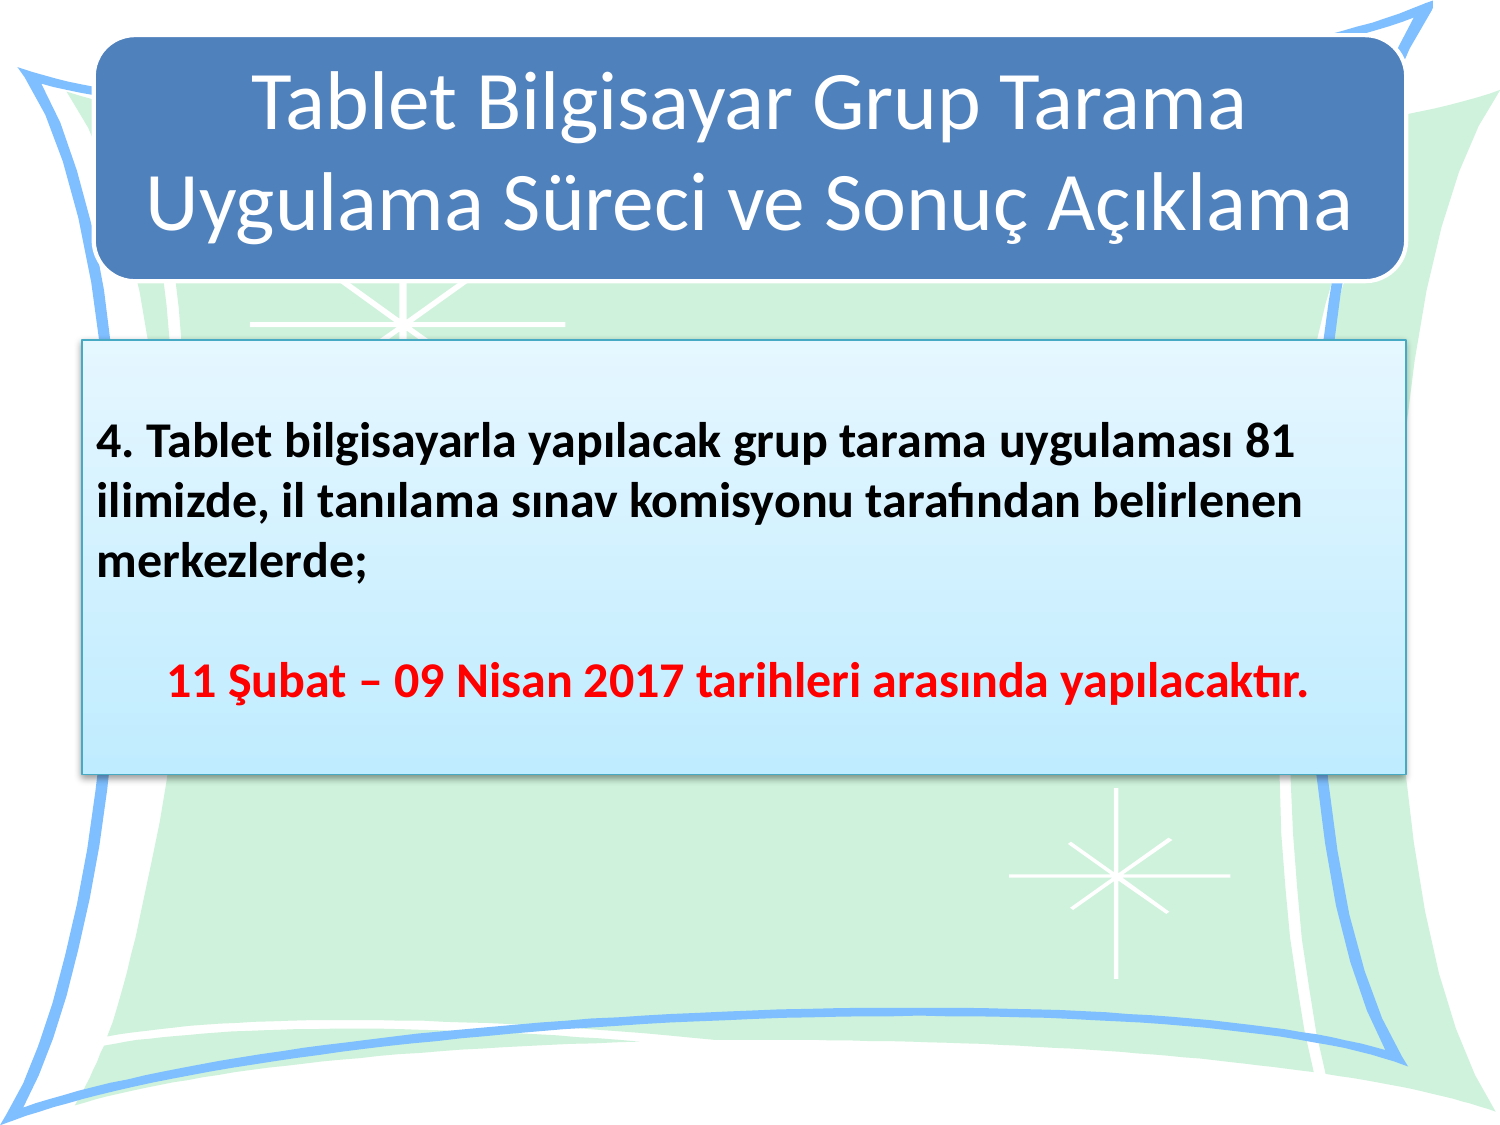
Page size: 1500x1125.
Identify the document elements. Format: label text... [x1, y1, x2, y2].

text_box 4. Tablet bilgisayarla yapılacak grup tarama uygulaması 81 ilimizde, il tanılama sınav komisyonu tarafından belirlenen merkezlerde; 11 Şubat – 09 Nisan 2017 tarihleri arasında yapılacaktır. [81, 339, 1407, 775]
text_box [93, 34, 1407, 282]
